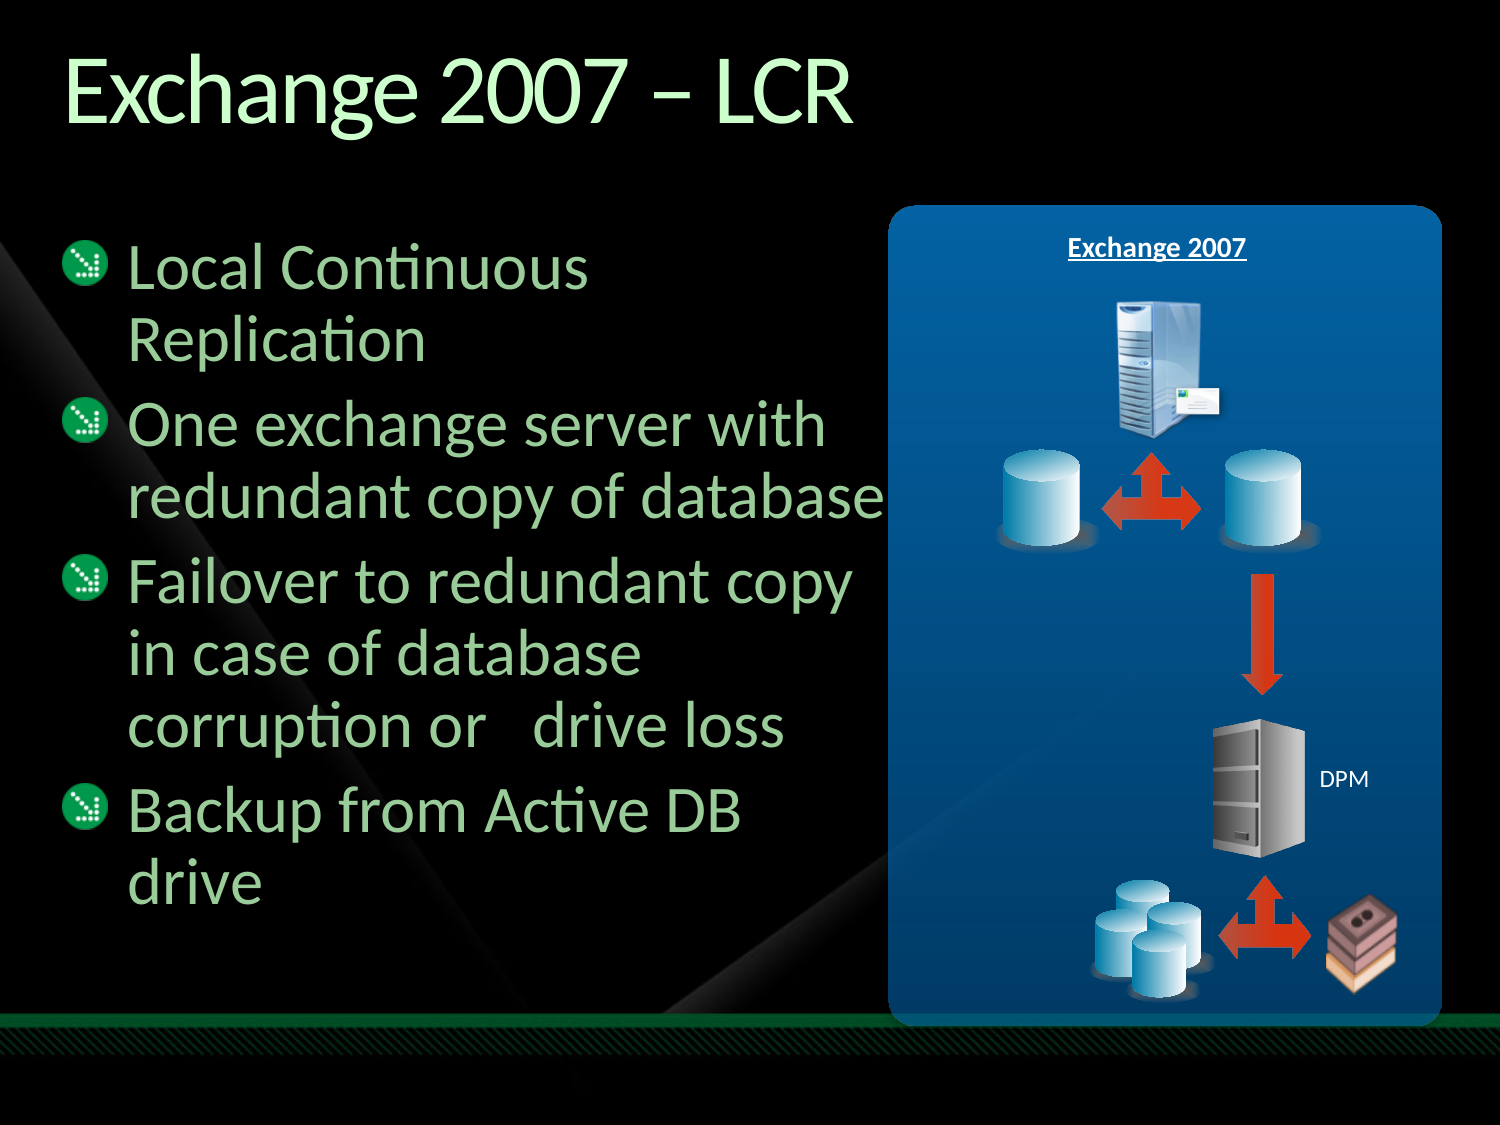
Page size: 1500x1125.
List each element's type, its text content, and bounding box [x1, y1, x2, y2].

text_box [1220, 875, 1311, 959]
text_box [994, 449, 1101, 554]
text_box [888, 205, 1442, 1026]
text_box [1106, 452, 1200, 530]
picture [0, 0, 1500, 1125]
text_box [1089, 301, 1228, 440]
title Exchange 2007 – LCR [62, 37, 1438, 147]
text_box Exchange 2007 [938, 224, 1376, 272]
list Local Continuous Replication One exchange server with redundant copy of database Failover to redundant copy in case of database corruption or drive loss Backup from Active DB drive [62, 231, 891, 595]
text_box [1215, 449, 1323, 554]
text_box DPM [1310, 758, 1461, 801]
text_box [1326, 894, 1398, 995]
text_box [1241, 574, 1283, 695]
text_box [1089, 879, 1216, 1004]
